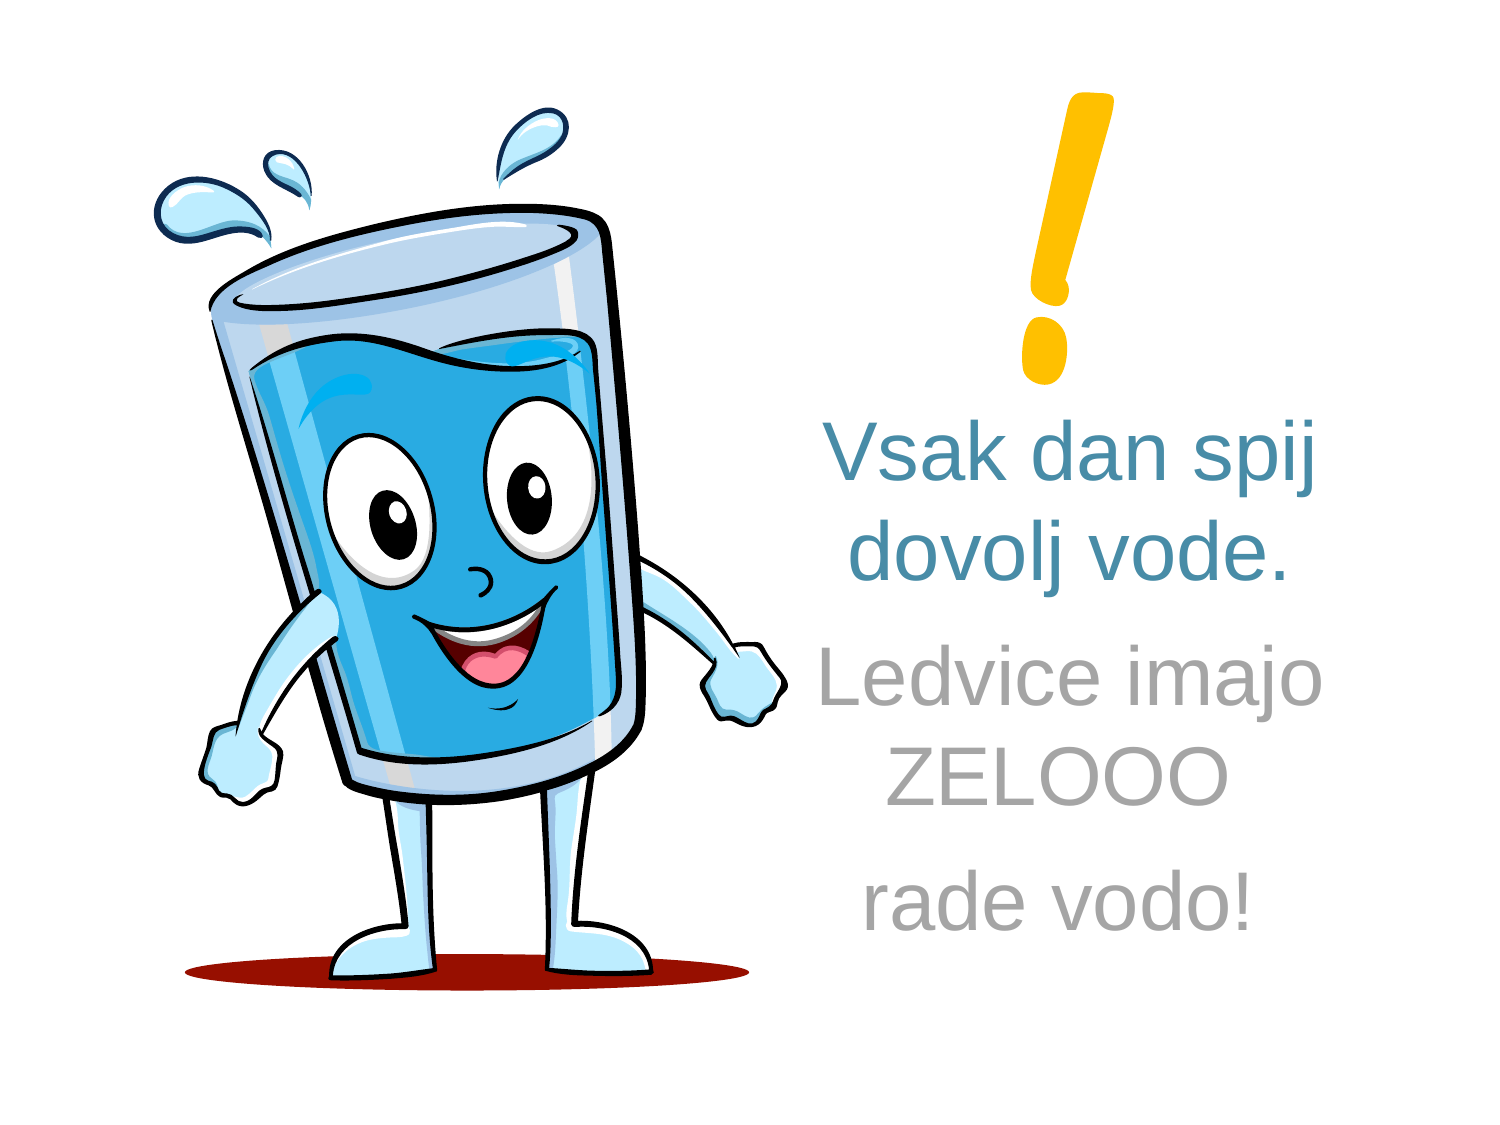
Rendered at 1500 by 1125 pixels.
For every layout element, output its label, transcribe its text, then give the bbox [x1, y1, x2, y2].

text_box [1030, 92, 1114, 307]
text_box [147, 102, 790, 991]
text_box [322, 347, 619, 723]
text_box [1022, 316, 1068, 385]
text_box Vsak dan spij dovolj vode. Ledvice imajo ZELOOO rade vodo! [790, 390, 1433, 955]
